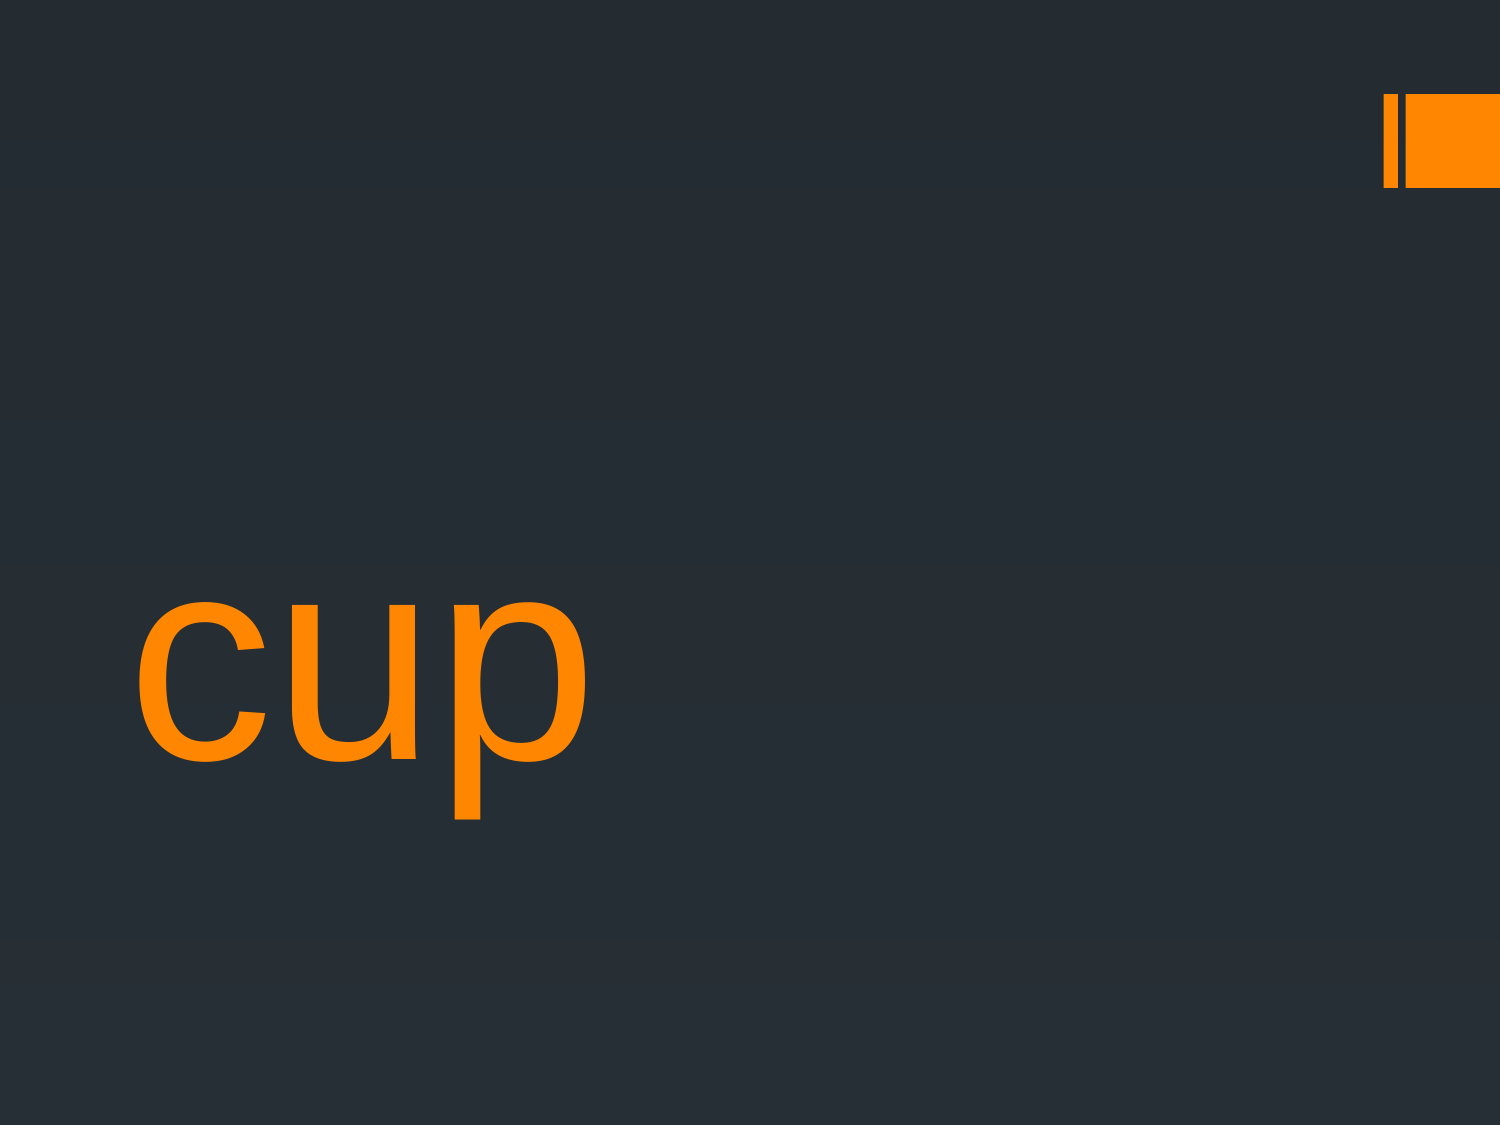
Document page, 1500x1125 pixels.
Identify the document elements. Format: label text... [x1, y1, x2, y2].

title cup [112, 349, 1388, 825]
